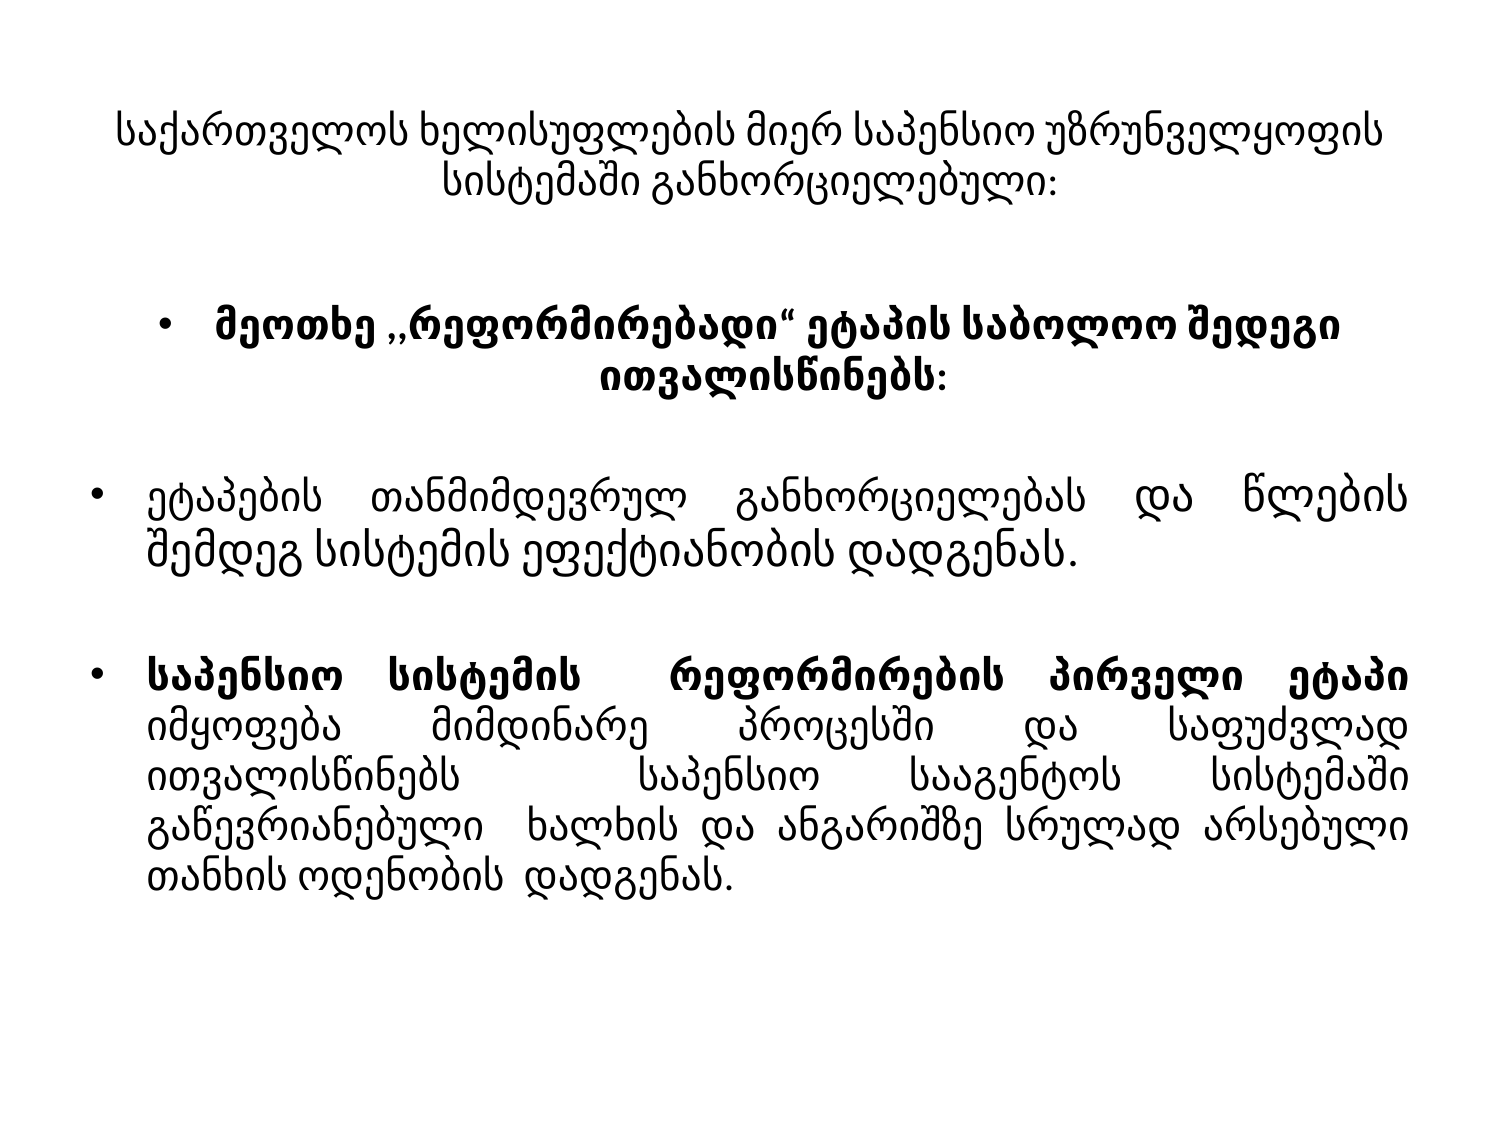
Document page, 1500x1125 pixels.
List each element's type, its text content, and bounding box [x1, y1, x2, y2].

title საქართველოს ხელისუფლების მიერ საპენსიო უზრუნველყოფის სისტემაში განხორციელებული: [75, 90, 1425, 268]
list მეოთხე ,,რეფორმირებადი“ ეტაპის საბოლოო შედეგი ითვალისწინებს: ეტაპების თანმიმდევრულ განხორციელებას და წლების შემდეგ სისტემის ეფექტიანობის დადგენას. საპენსიო სისტემის რეფორმირების პირველი ეტაპი იმყოფება მიმდინარე პროცესში და საფუძვლად ითვალისწინებს საპენსიო სააგენტოს სისტემაში გაწევრიანებული ხალხის და ანგარიშზე სრულად არსებული თანხის ოდენობის დადგენას. [75, 290, 1425, 1005]
